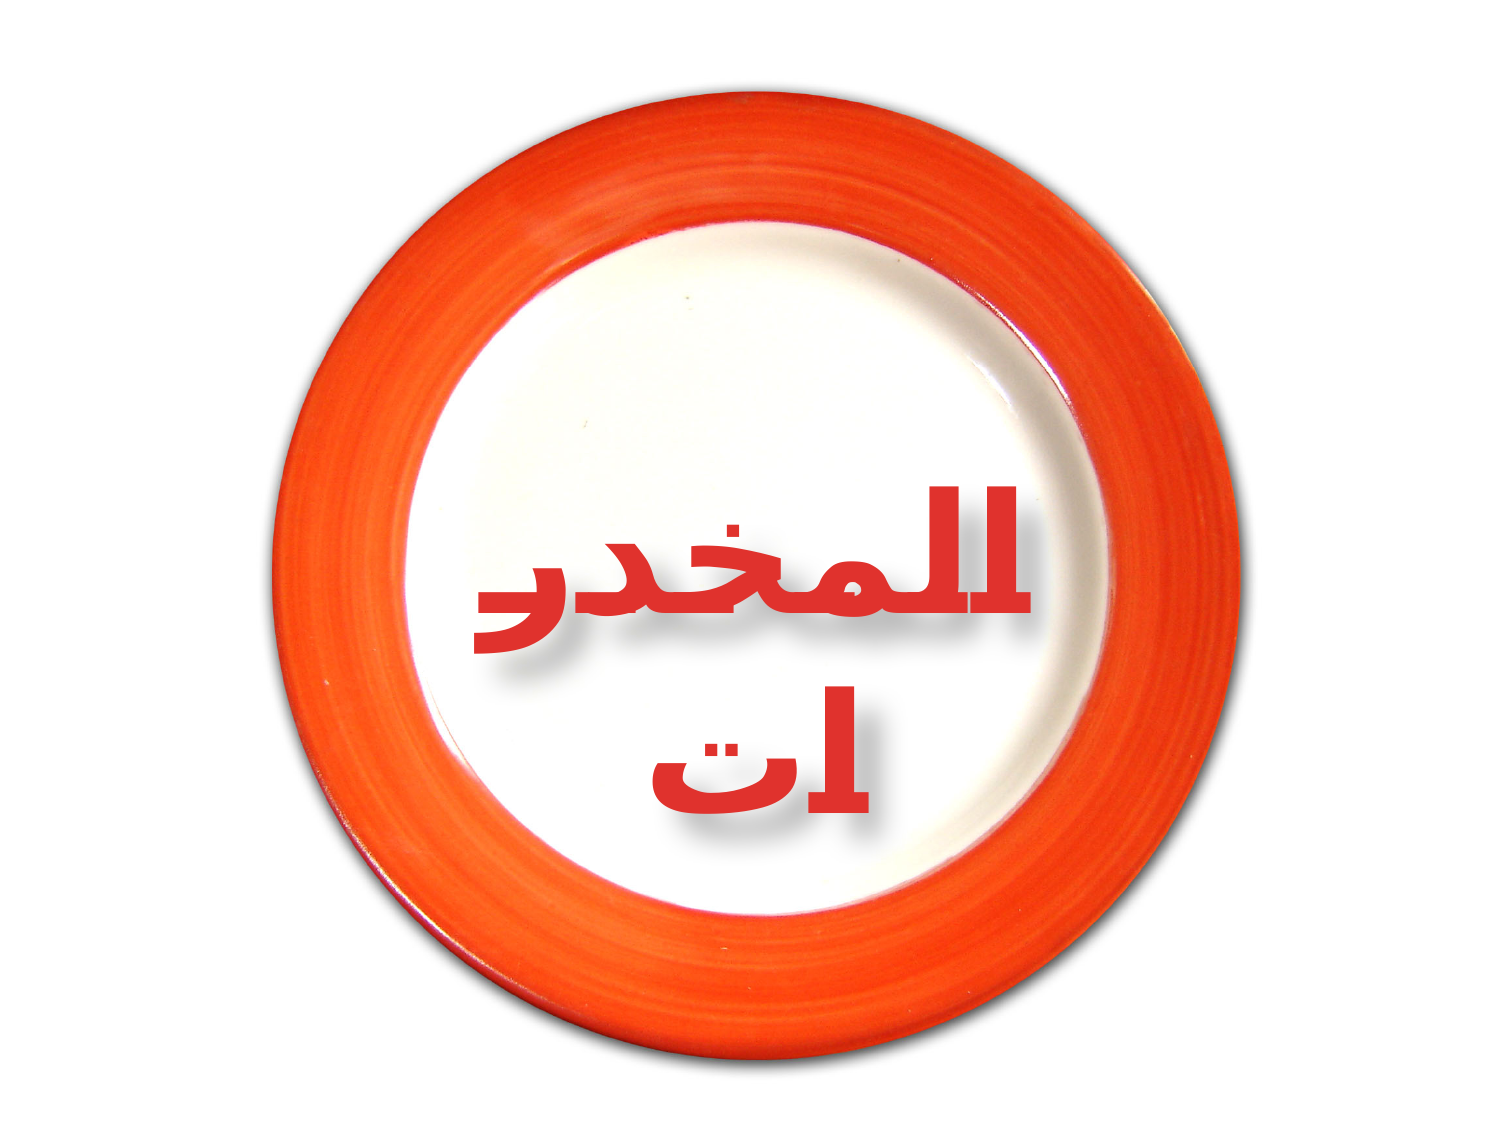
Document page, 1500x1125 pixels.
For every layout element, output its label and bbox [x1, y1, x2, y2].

picture [89, 0, 1419, 1125]
